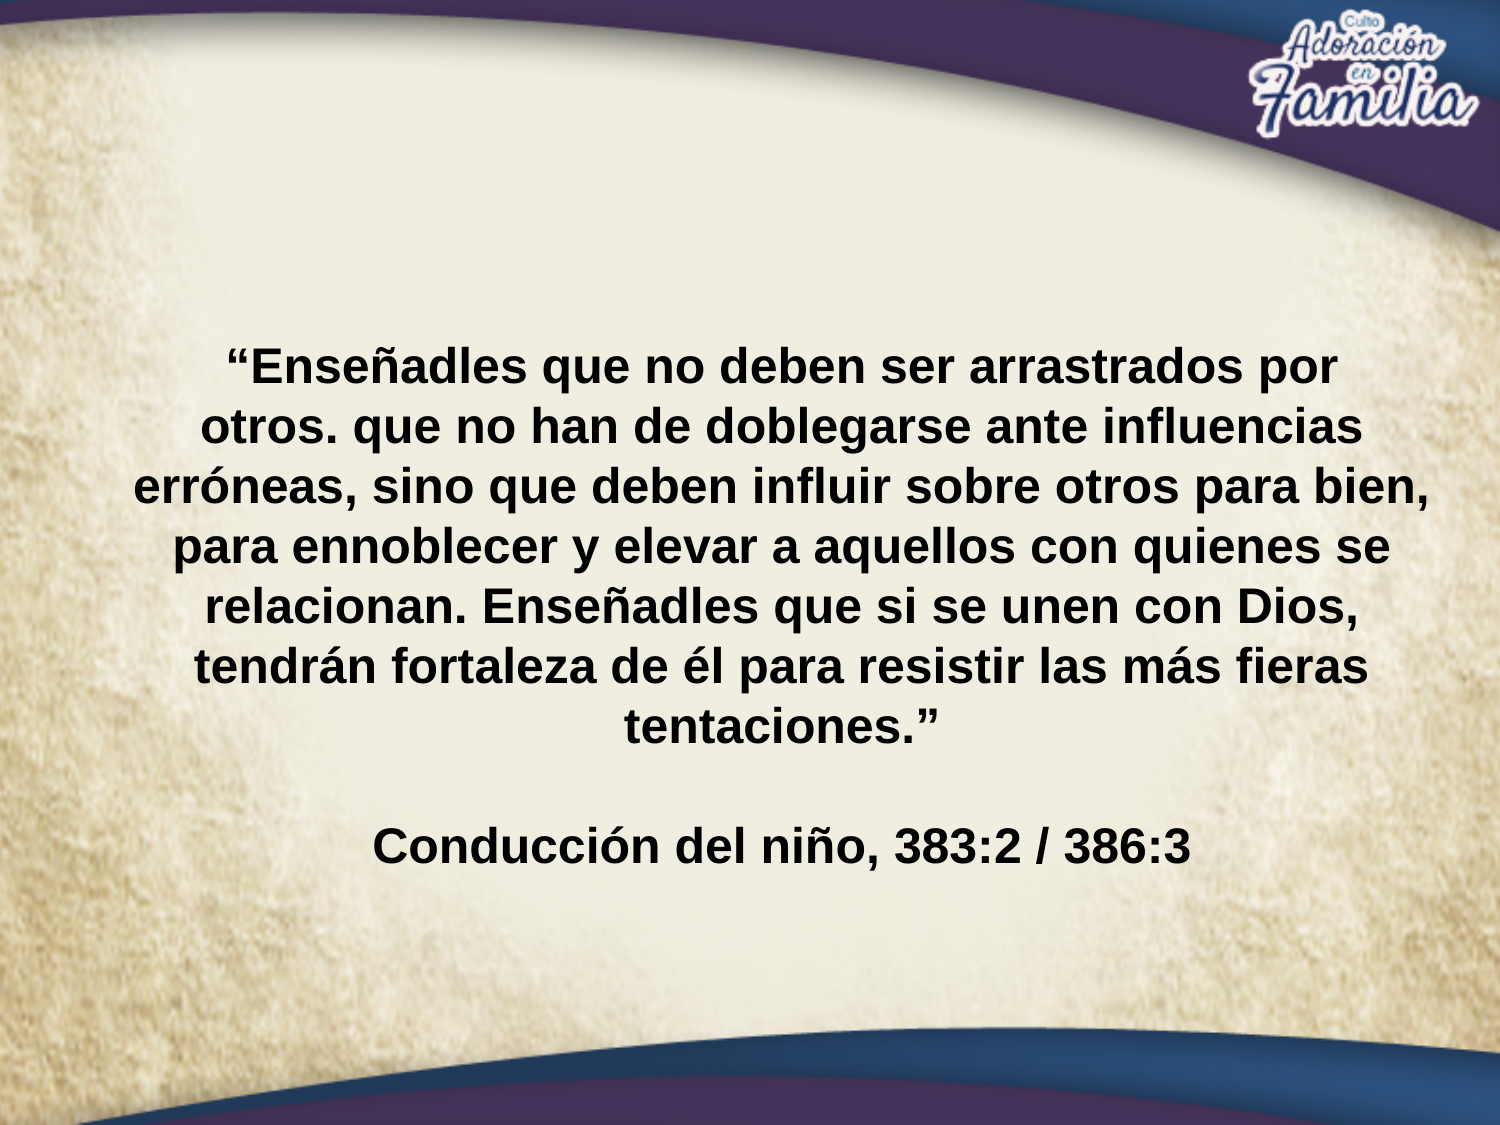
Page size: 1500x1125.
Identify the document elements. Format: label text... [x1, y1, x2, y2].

picture [0, 0, 1500, 1125]
text_box “Enseñadles que no deben ser arrastrados por otros. que no han de doblegarse ante influencias erróneas, sino que deben influir sobre otros para bien, para ennoblecer y elevar a aquellos con quienes se relacionan. Enseñadles que si se unen con Dios, tendrán fortaleza de él para resistir las más fieras tentaciones.” Conducción del niño, 383:2 / 386:3 [114, 326, 1450, 881]
